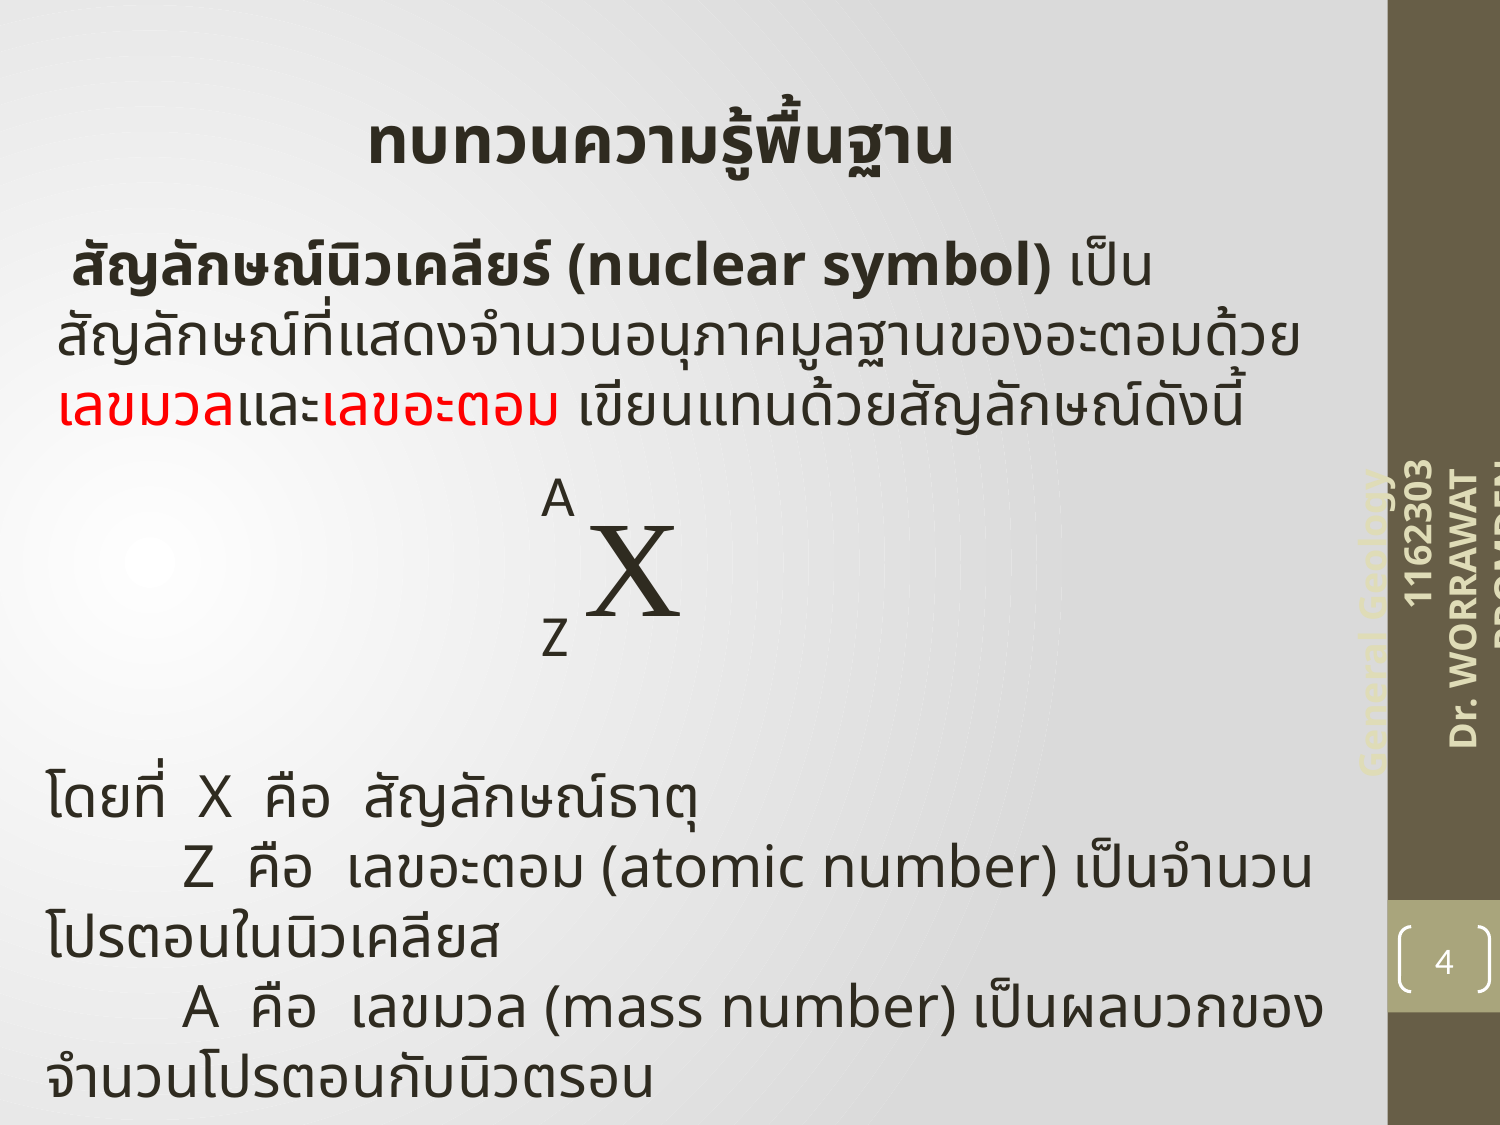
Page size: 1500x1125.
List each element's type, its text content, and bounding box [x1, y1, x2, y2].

footer General Geology 1162303 Dr. WORRAWAT PROMDEN [1408, 444, 1469, 889]
text_box A Z [526, 451, 590, 676]
slide_number 4 [1397, 925, 1492, 994]
text_box สัญลักษณ์นิวเคลียร์ (nuclear symbol) เป็นสัญลักษณ์ที่แสดงจำนวนอนุภาคมูลฐานของอะตอมด้วยเลขมวลและเลขอะตอม เขียนแทนด้วยสัญลักษณ์ดังนี้ [41, 219, 1329, 445]
text_box X [590, 471, 809, 652]
text_box โดยที่ X คือ สัญลักษณ์ธาตุ Z คือ เลขอะตอม (atomic number) เป็นจำนวนโปรตอนในนิวเคลียส A คือ เลขมวล (mass number) เป็นผลบวกของจำนวนโปรตอนกับนิวตรอน สูตร A = Z + N [30, 751, 1376, 1125]
text_box ทบทวนความรู้พื้นฐาน [351, 89, 972, 185]
